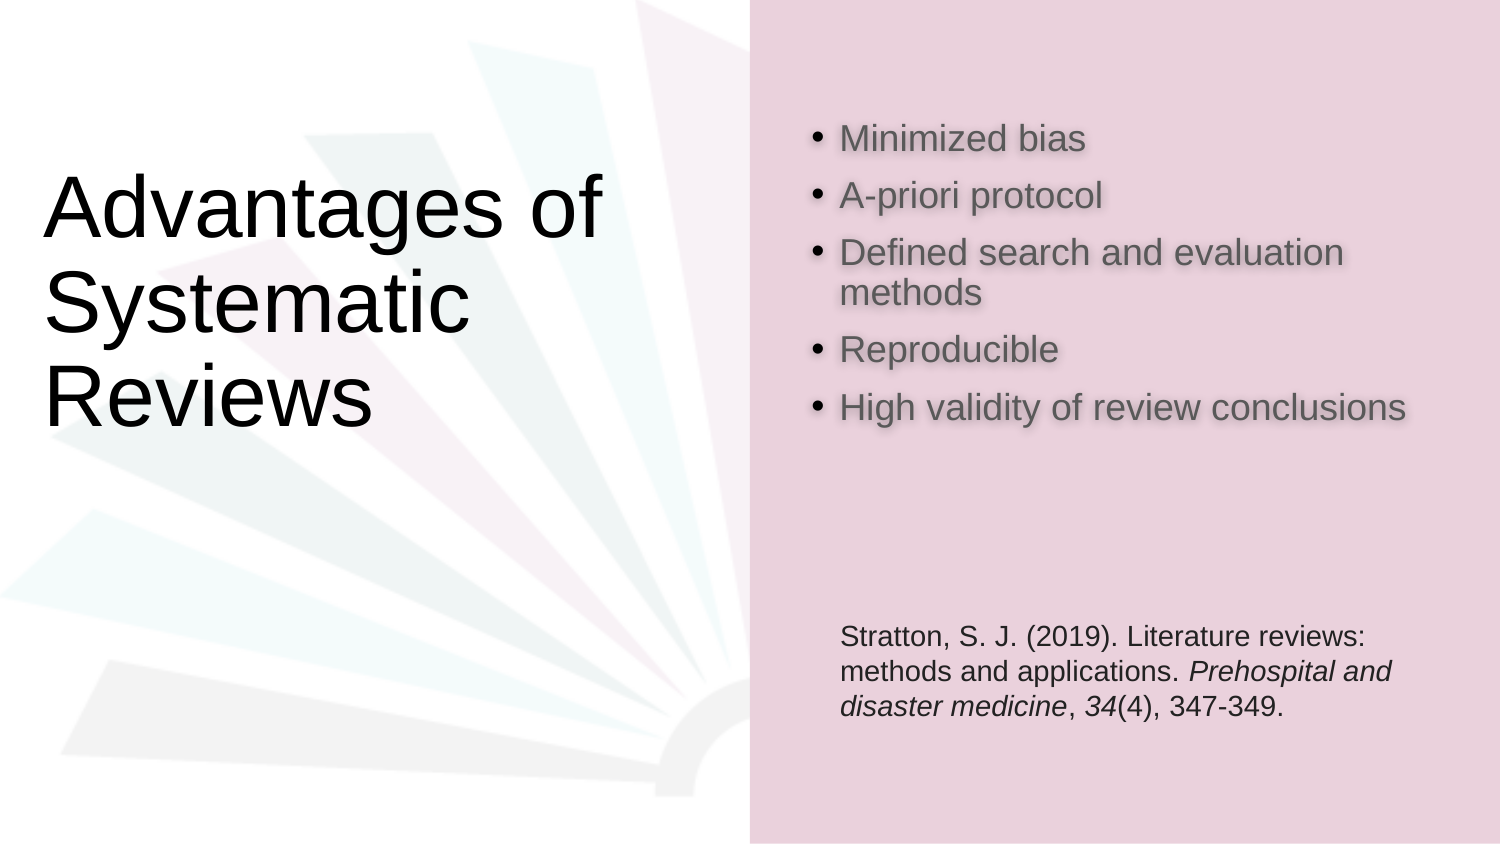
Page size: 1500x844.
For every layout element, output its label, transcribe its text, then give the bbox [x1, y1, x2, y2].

title Advantages of Systematic Reviews [43, 202, 708, 446]
list Minimized bias A-priori protocol Defined search and evaluation methods Reproducible High validity of review conclusions [810, 118, 1440, 725]
text_box Stratton, S. J. (2019). Literature reviews: methods and applications. Prehospital and disaster medicine, 34(4), 347-349. [825, 609, 1427, 742]
